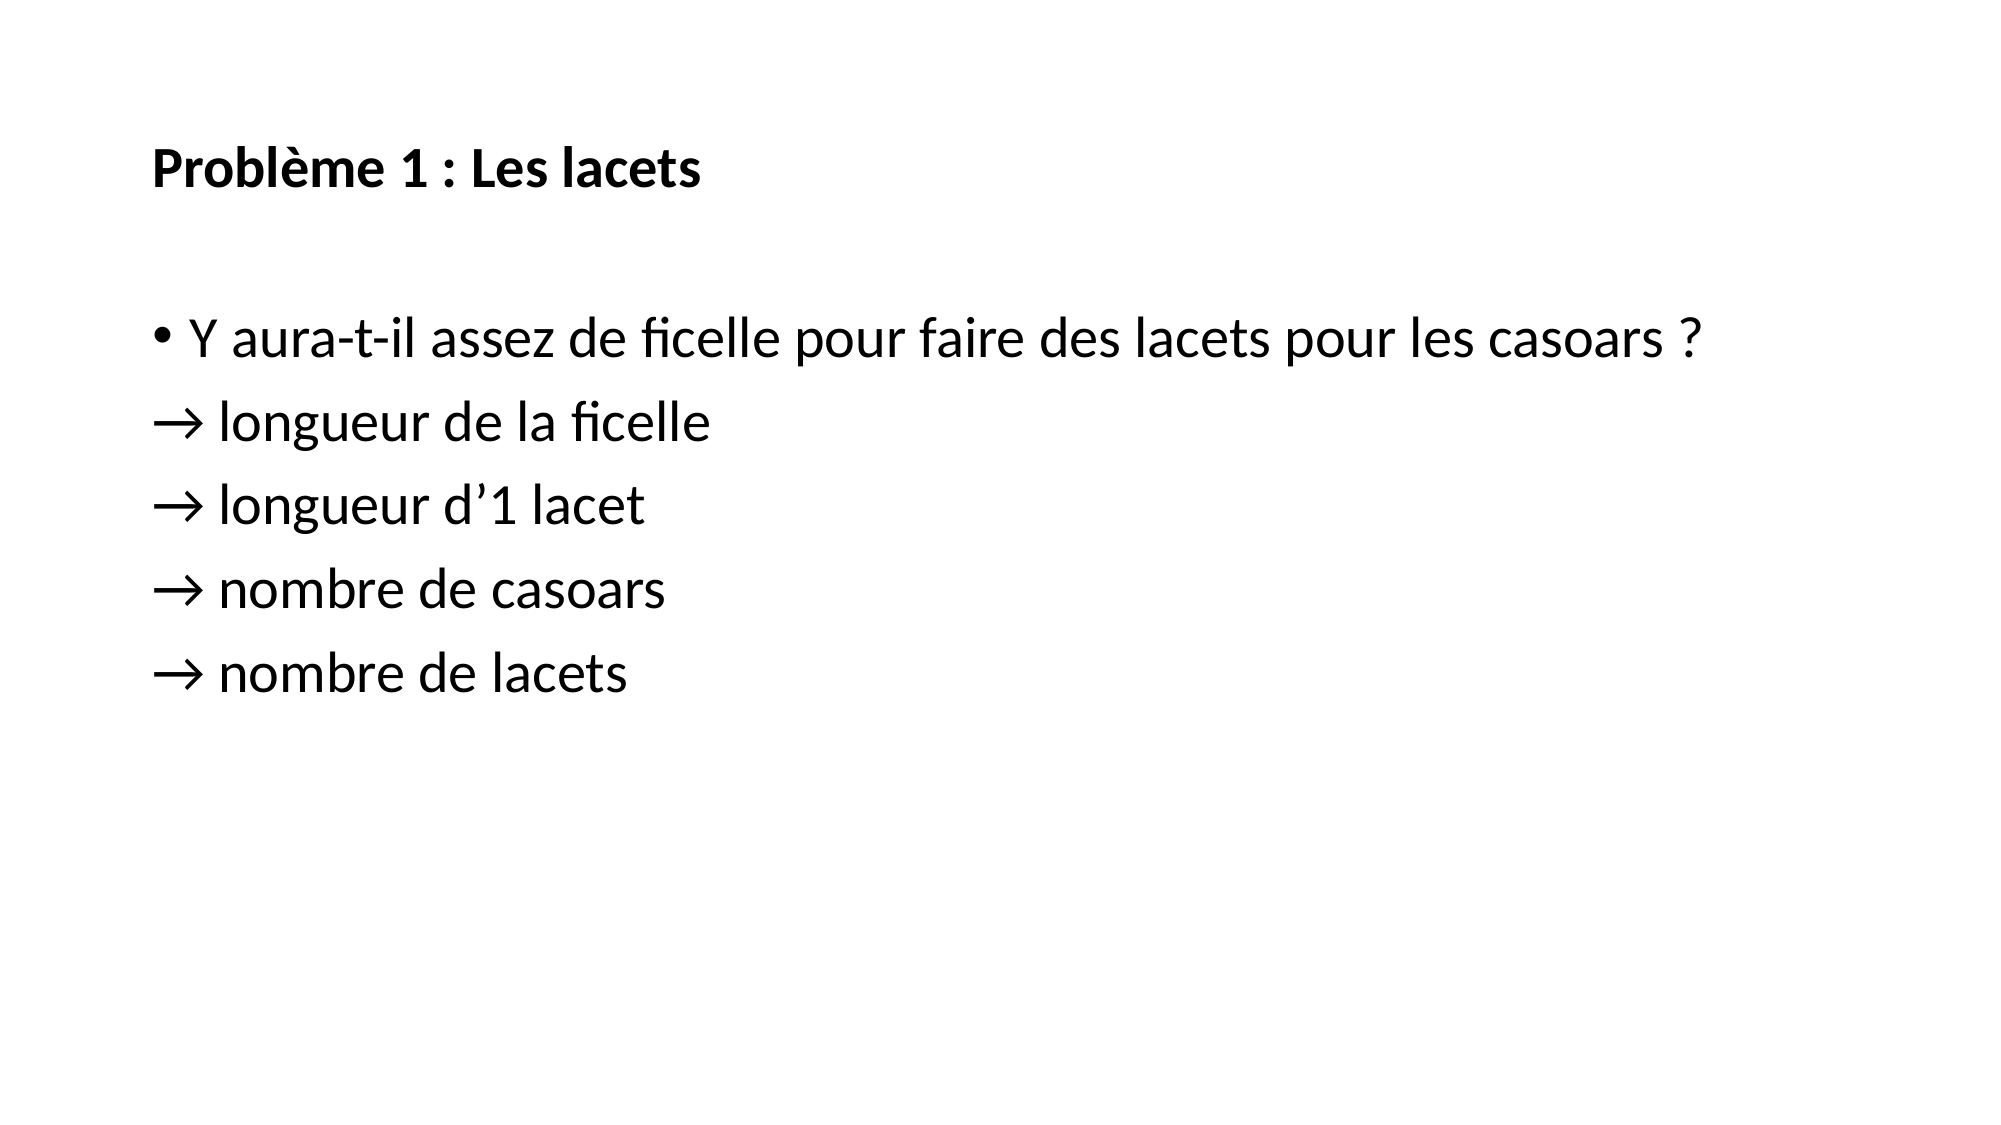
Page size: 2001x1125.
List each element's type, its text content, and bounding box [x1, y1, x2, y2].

list Y aura-t-il assez de ficelle pour faire des lacets pour les casoars ? → longueur de la ficelle → longueur d’1 lacet → nombre de casoars → nombre de lacets [137, 299, 1863, 1014]
title Problème 1 : Les lacets [137, 59, 1863, 278]
